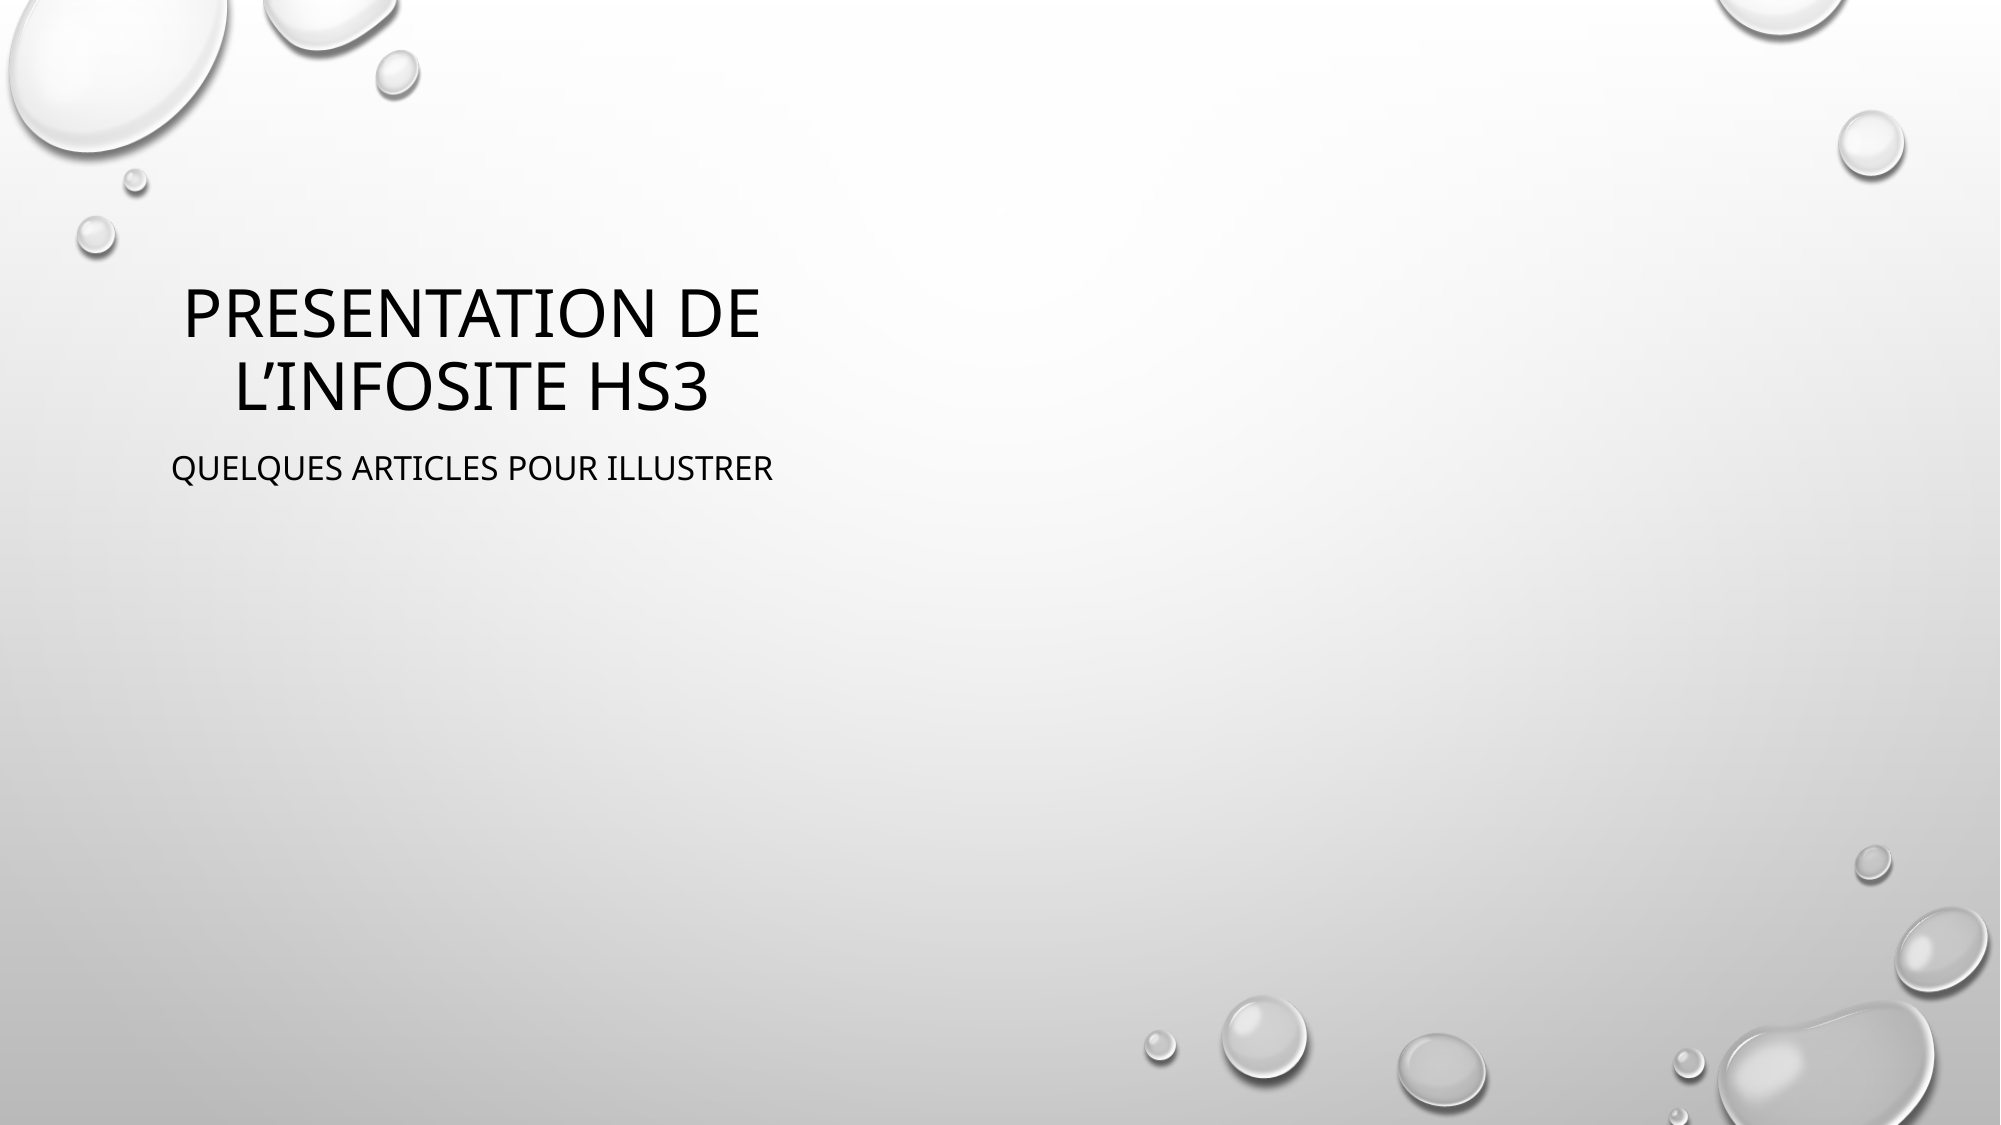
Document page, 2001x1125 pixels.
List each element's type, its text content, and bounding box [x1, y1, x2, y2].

title Presentation de l’infosite HS3 [149, 99, 796, 431]
list Quelques articles pour illustrer [149, 431, 796, 950]
picture [0, 0, 2000, 1125]
